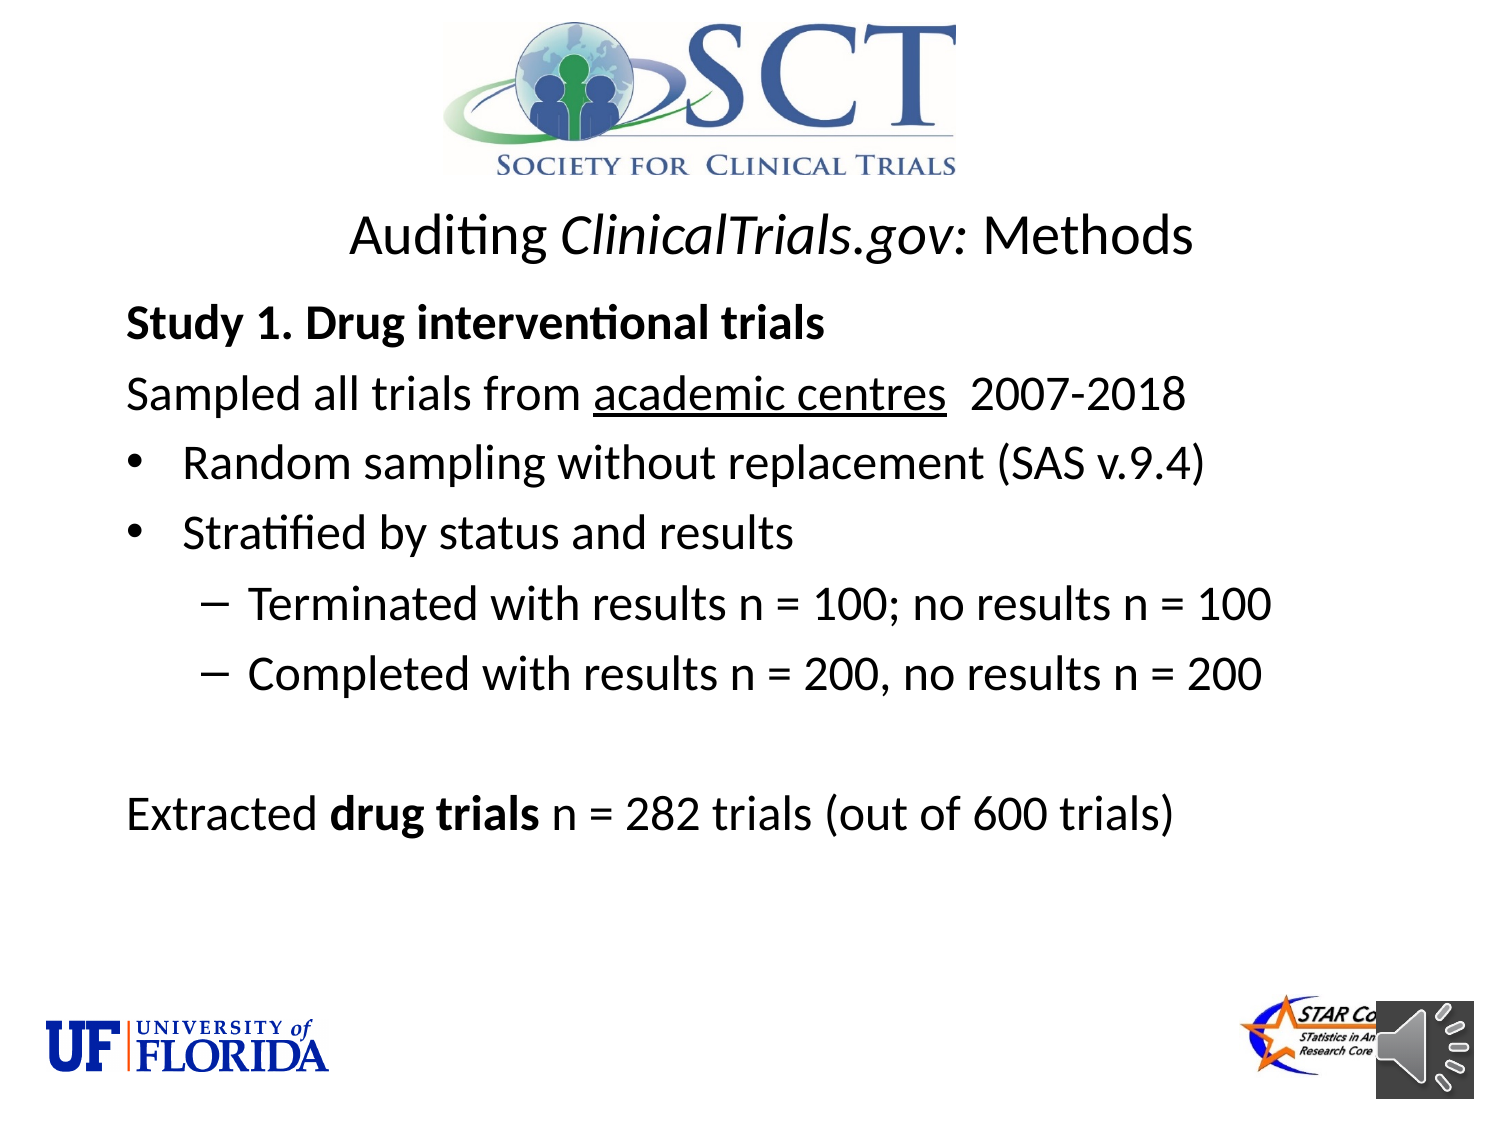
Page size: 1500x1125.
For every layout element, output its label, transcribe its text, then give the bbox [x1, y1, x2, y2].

picture [45, 1019, 329, 1072]
list Study 1. Drug interventional trials Sampled all trials from academic centres 2007-2018 Random sampling without replacement (SAS v.9.4) Stratified by status and results Terminated with results n = 100; no results n = 100 Completed with results n = 200, no results n = 200 Extracted drug trials n = 282 trials (out of 600 trials) [111, 282, 1462, 1025]
picture [442, 22, 956, 175]
picture [1239, 994, 1476, 1101]
title Auditing ClinicalTrials.gov: Methods [125, 149, 1419, 282]
